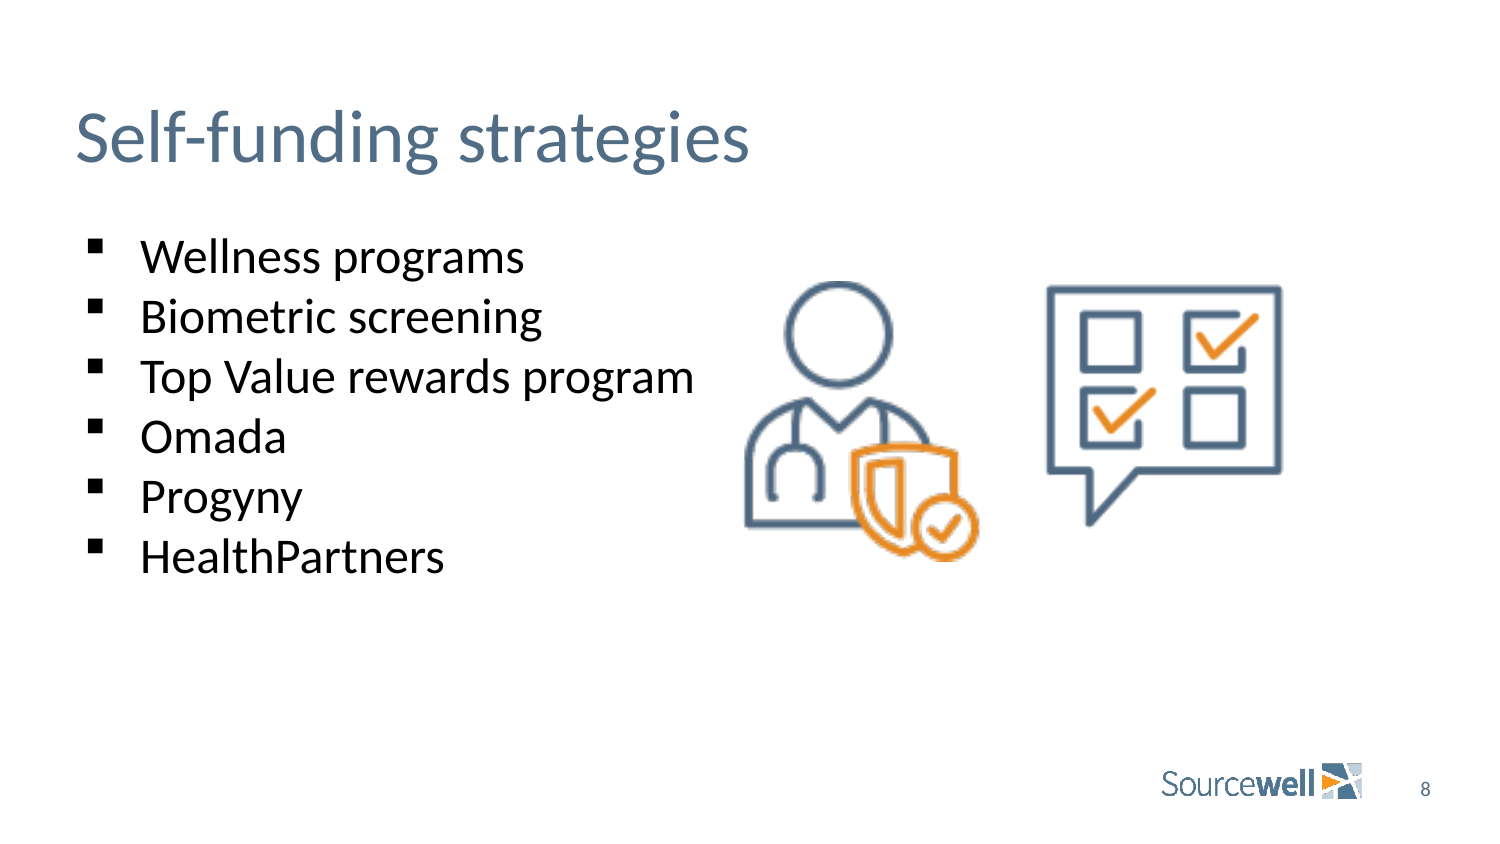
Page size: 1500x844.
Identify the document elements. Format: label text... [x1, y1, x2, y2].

title Self-funding strategies [75, 110, 925, 170]
picture [1144, 746, 1363, 801]
slide_number 8 [1343, 759, 1431, 801]
list Wellness programs Biometric screening Top Value rewards program Omada Progyny HealthPartners [68, 215, 732, 494]
picture [742, 281, 982, 563]
picture [1031, 271, 1294, 535]
